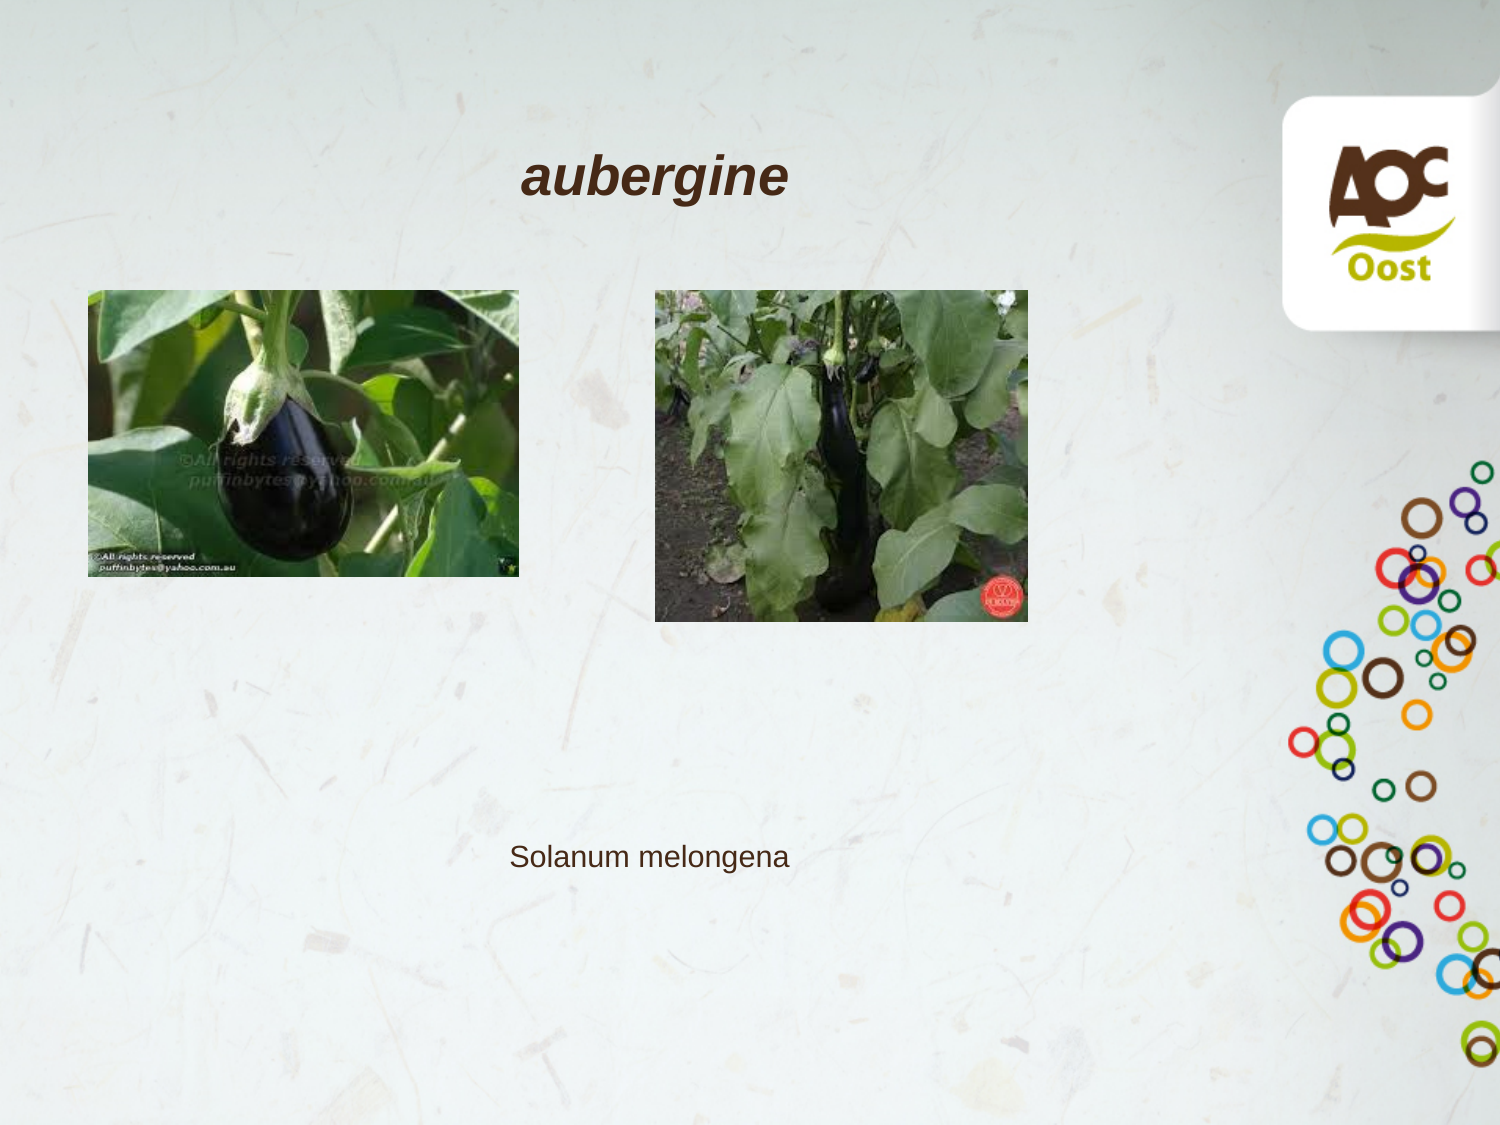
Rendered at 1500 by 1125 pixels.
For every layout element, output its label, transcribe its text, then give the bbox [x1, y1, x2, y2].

subtitle Solanum melongena [64, 786, 1235, 882]
title aubergine [112, 101, 1199, 244]
picture [0, 0, 1500, 1125]
